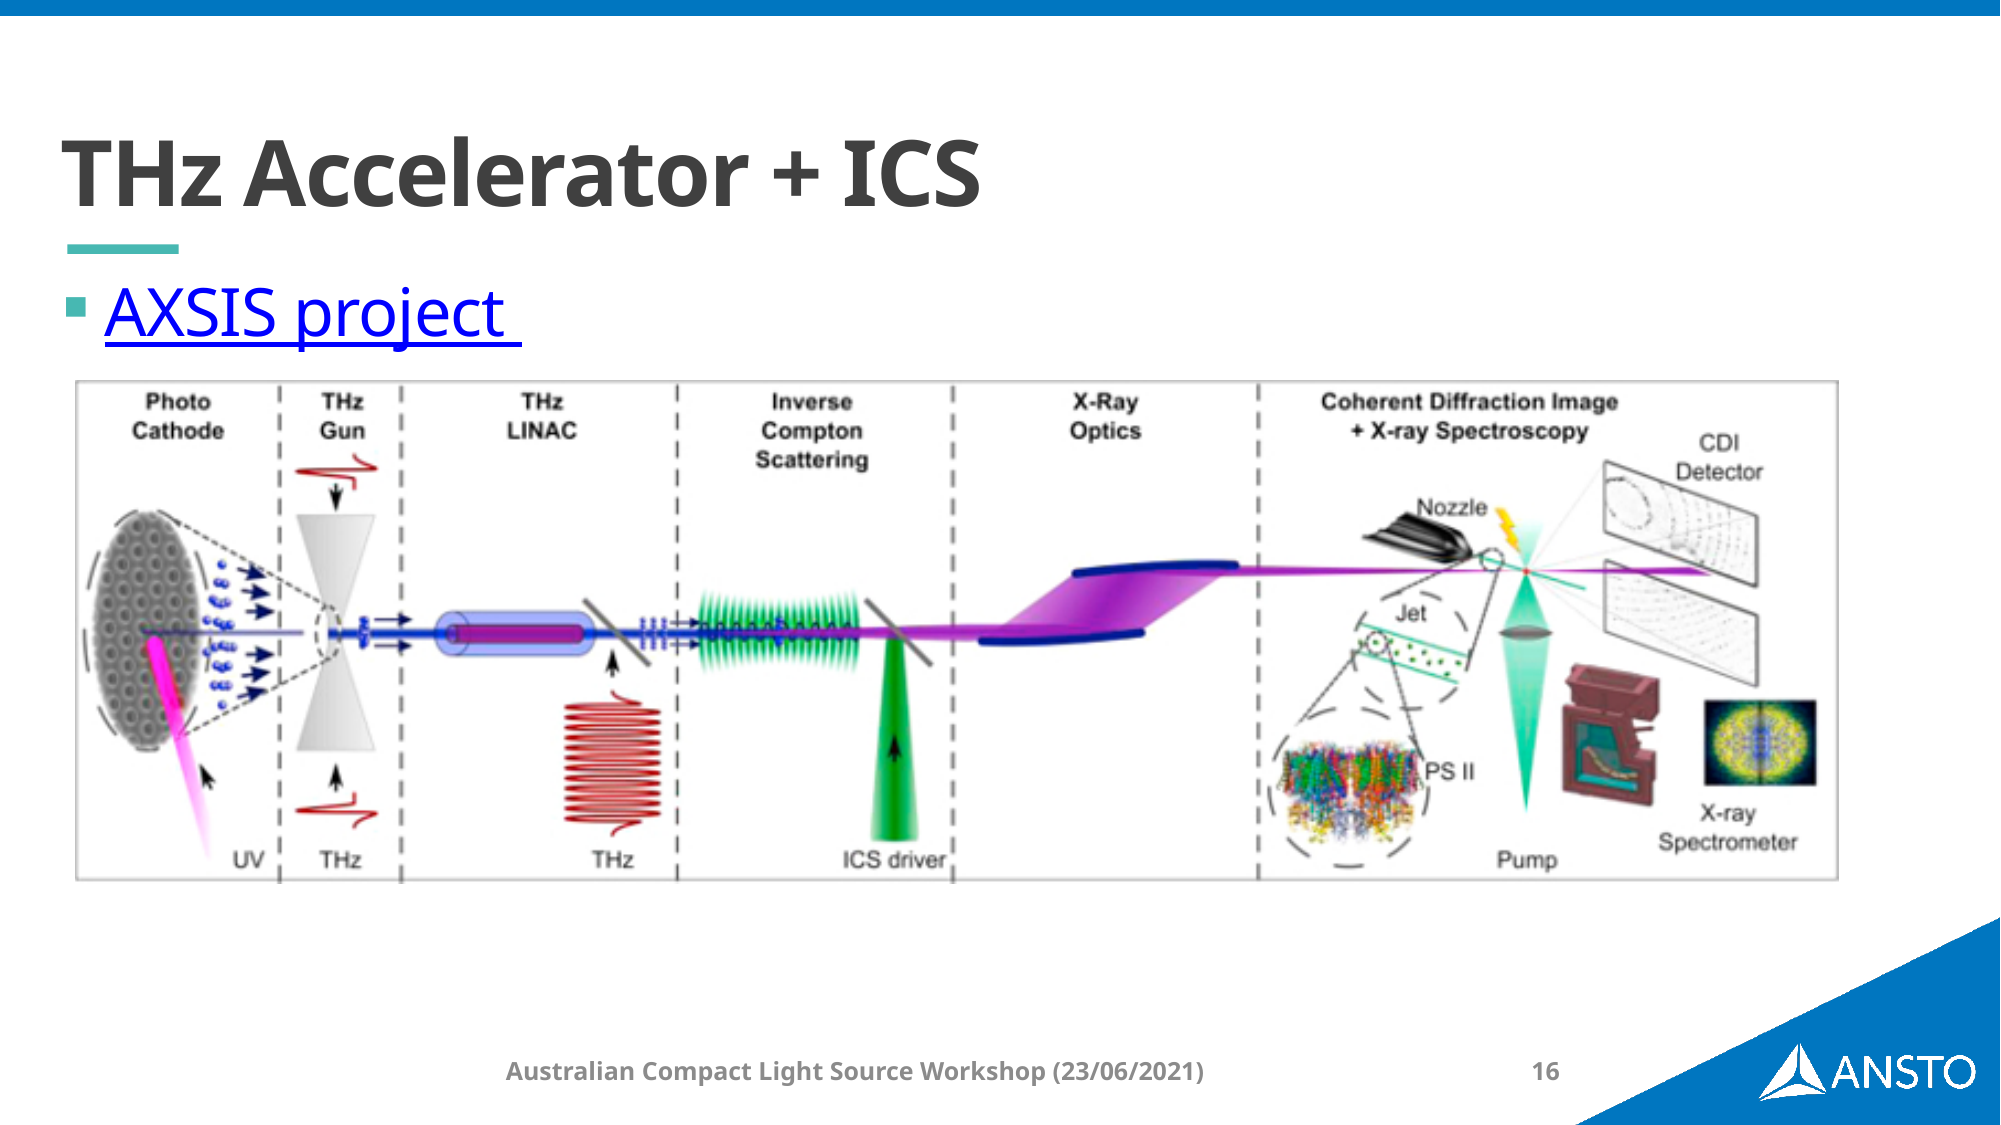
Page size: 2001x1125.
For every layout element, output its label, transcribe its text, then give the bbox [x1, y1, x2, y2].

list AXSIS project [45, 262, 1900, 1005]
picture [0, 0, 2000, 16]
picture [1575, 917, 2000, 1125]
title THz Accelerator + ICS [45, 45, 1900, 233]
footer Australian Compact Light Source Workshop (23/06/2021) [286, 1042, 1425, 1103]
slide_number 16 [1438, 1042, 1575, 1103]
picture [75, 380, 1839, 884]
